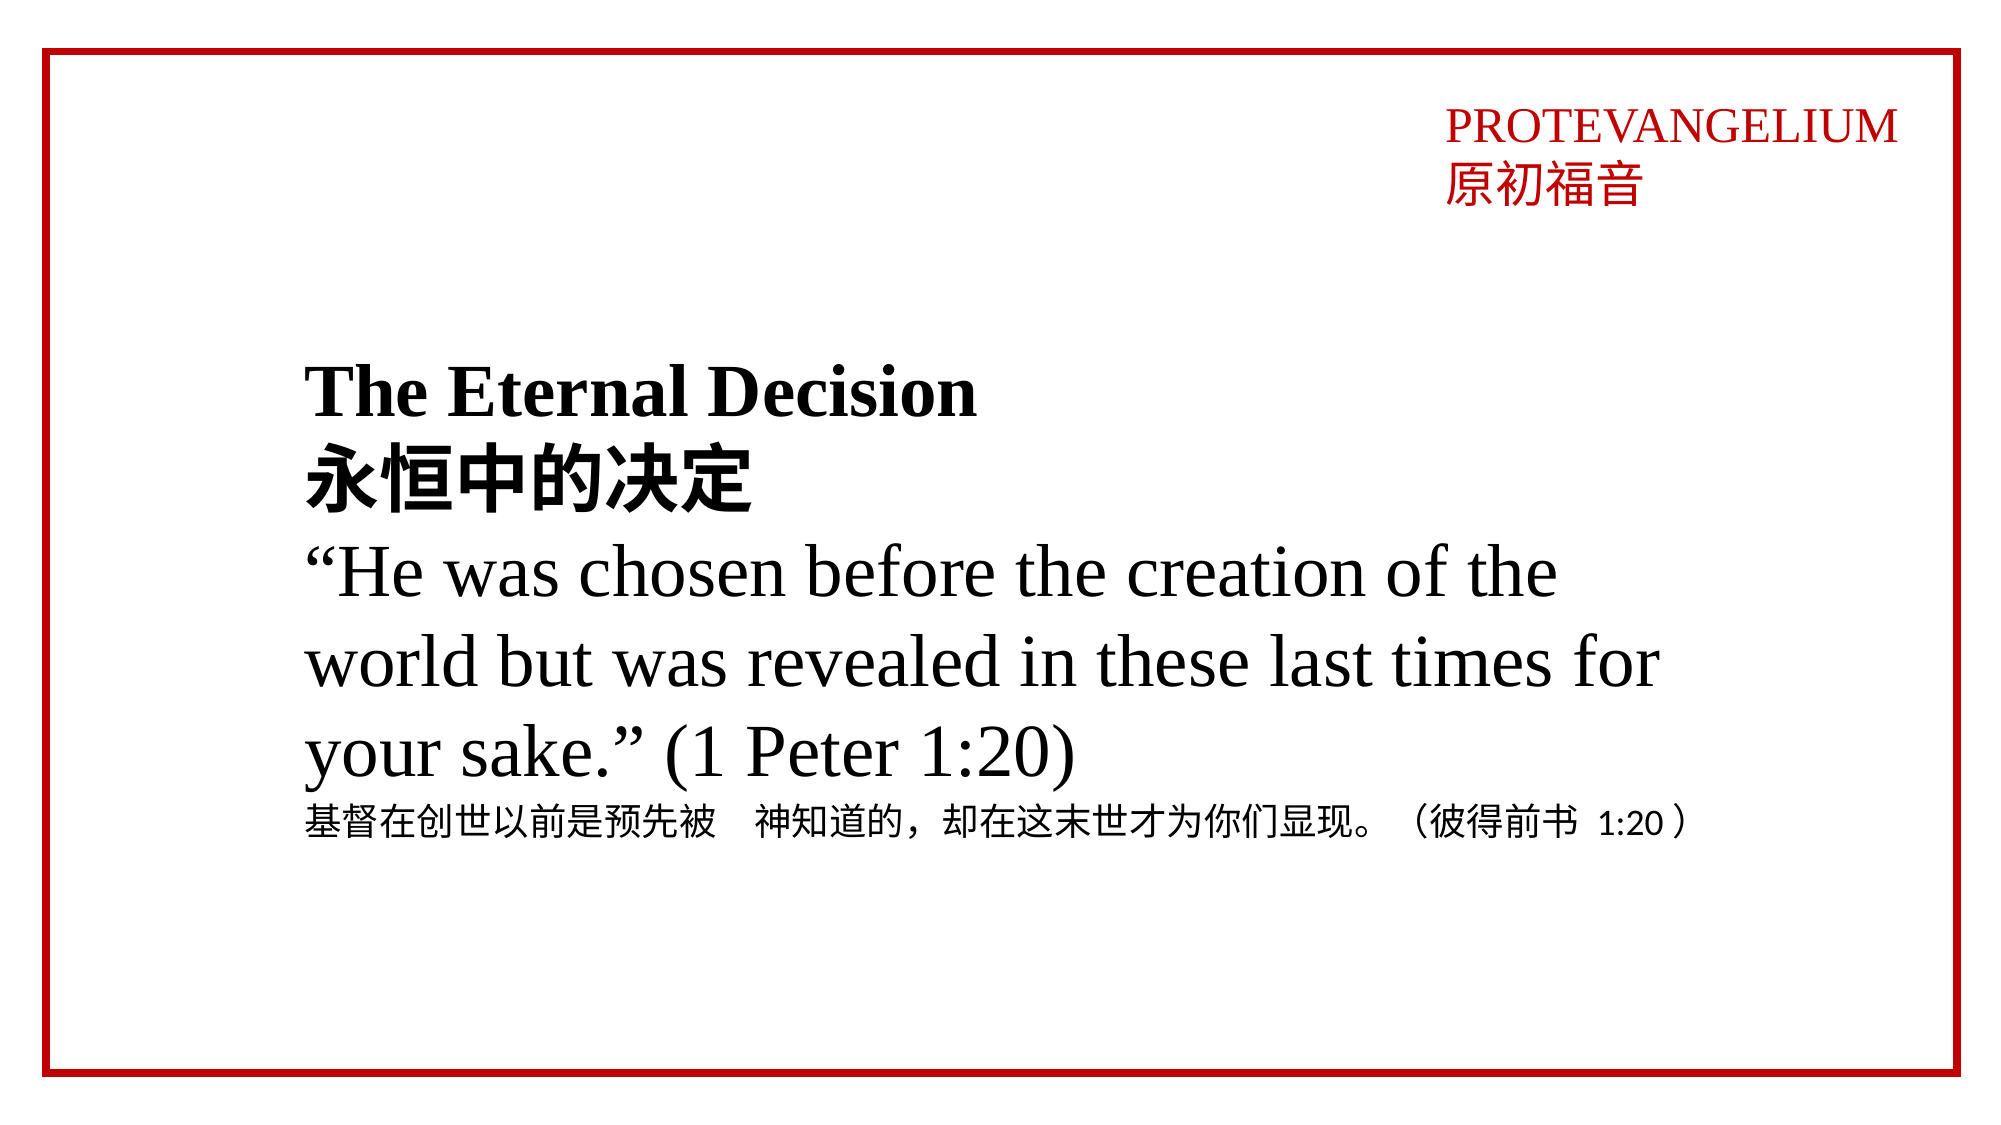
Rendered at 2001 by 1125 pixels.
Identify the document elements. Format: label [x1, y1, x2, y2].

text_box [45, 50, 1958, 1074]
